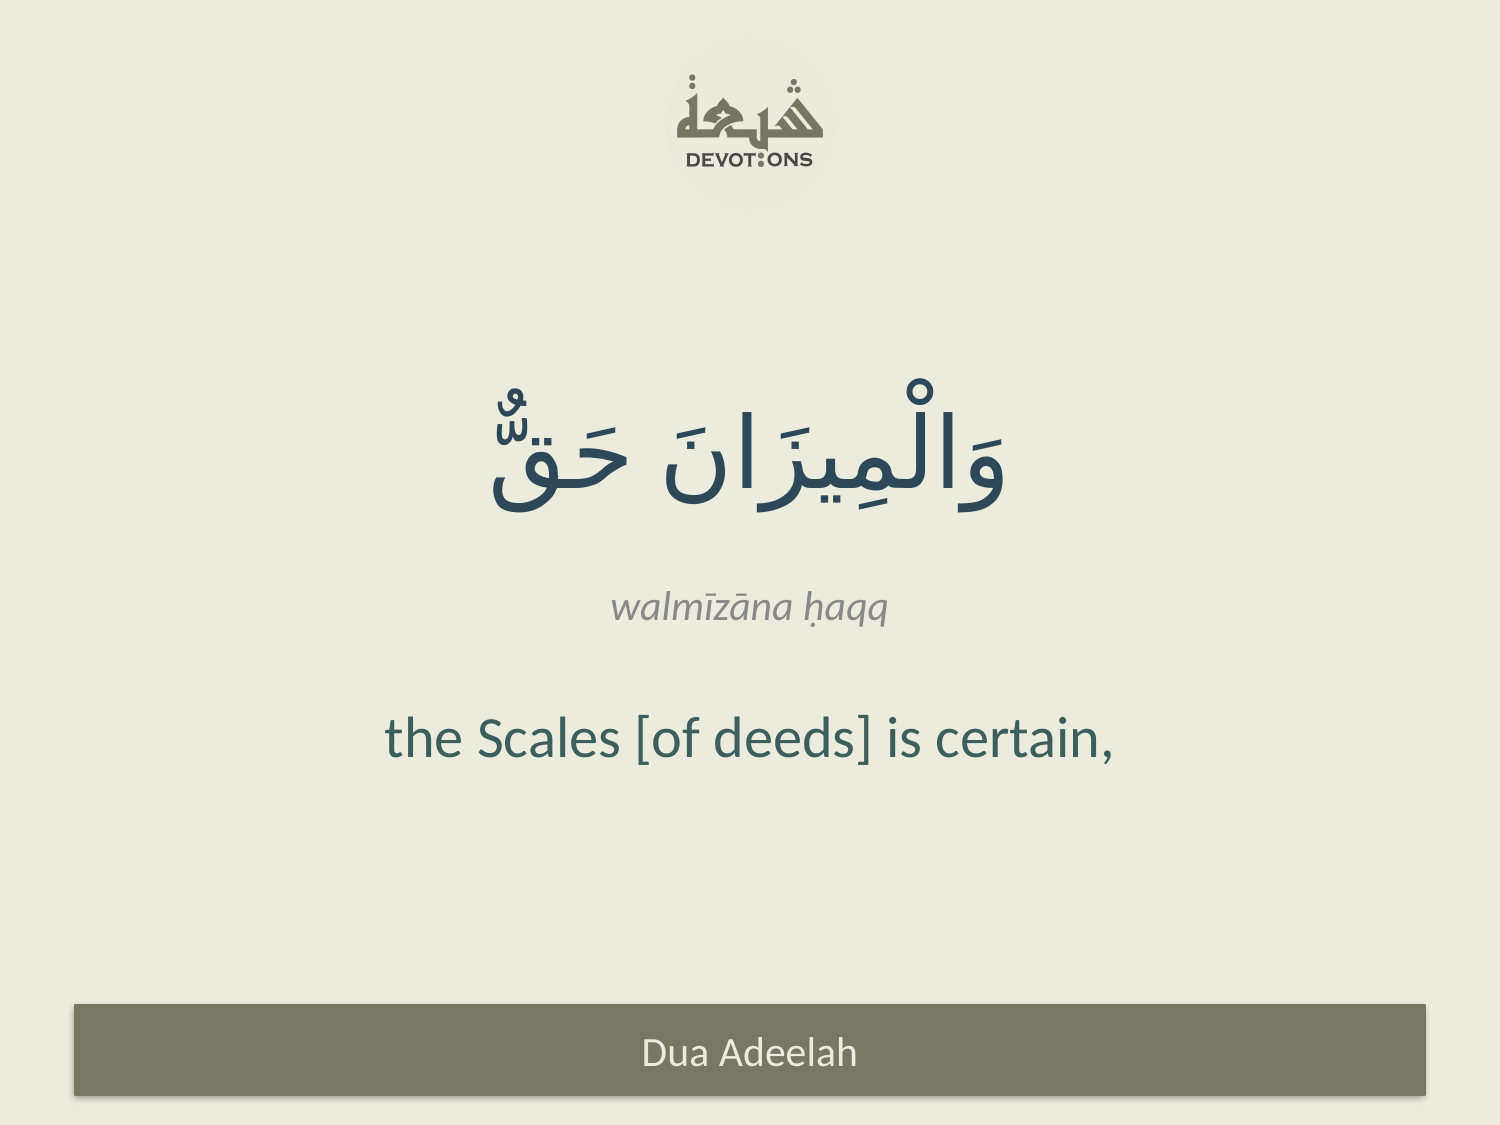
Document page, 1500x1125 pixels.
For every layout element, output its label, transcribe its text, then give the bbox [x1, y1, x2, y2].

text_box [74, 1004, 1426, 1096]
text_box Dua Adeelah [626, 1017, 874, 1083]
picture [656, 29, 844, 218]
text_box وَالْمِيزَانَ حَقٌّ walmīzāna ḥaqq the Scales [of deeds] is certain, [74, 381, 1425, 776]
